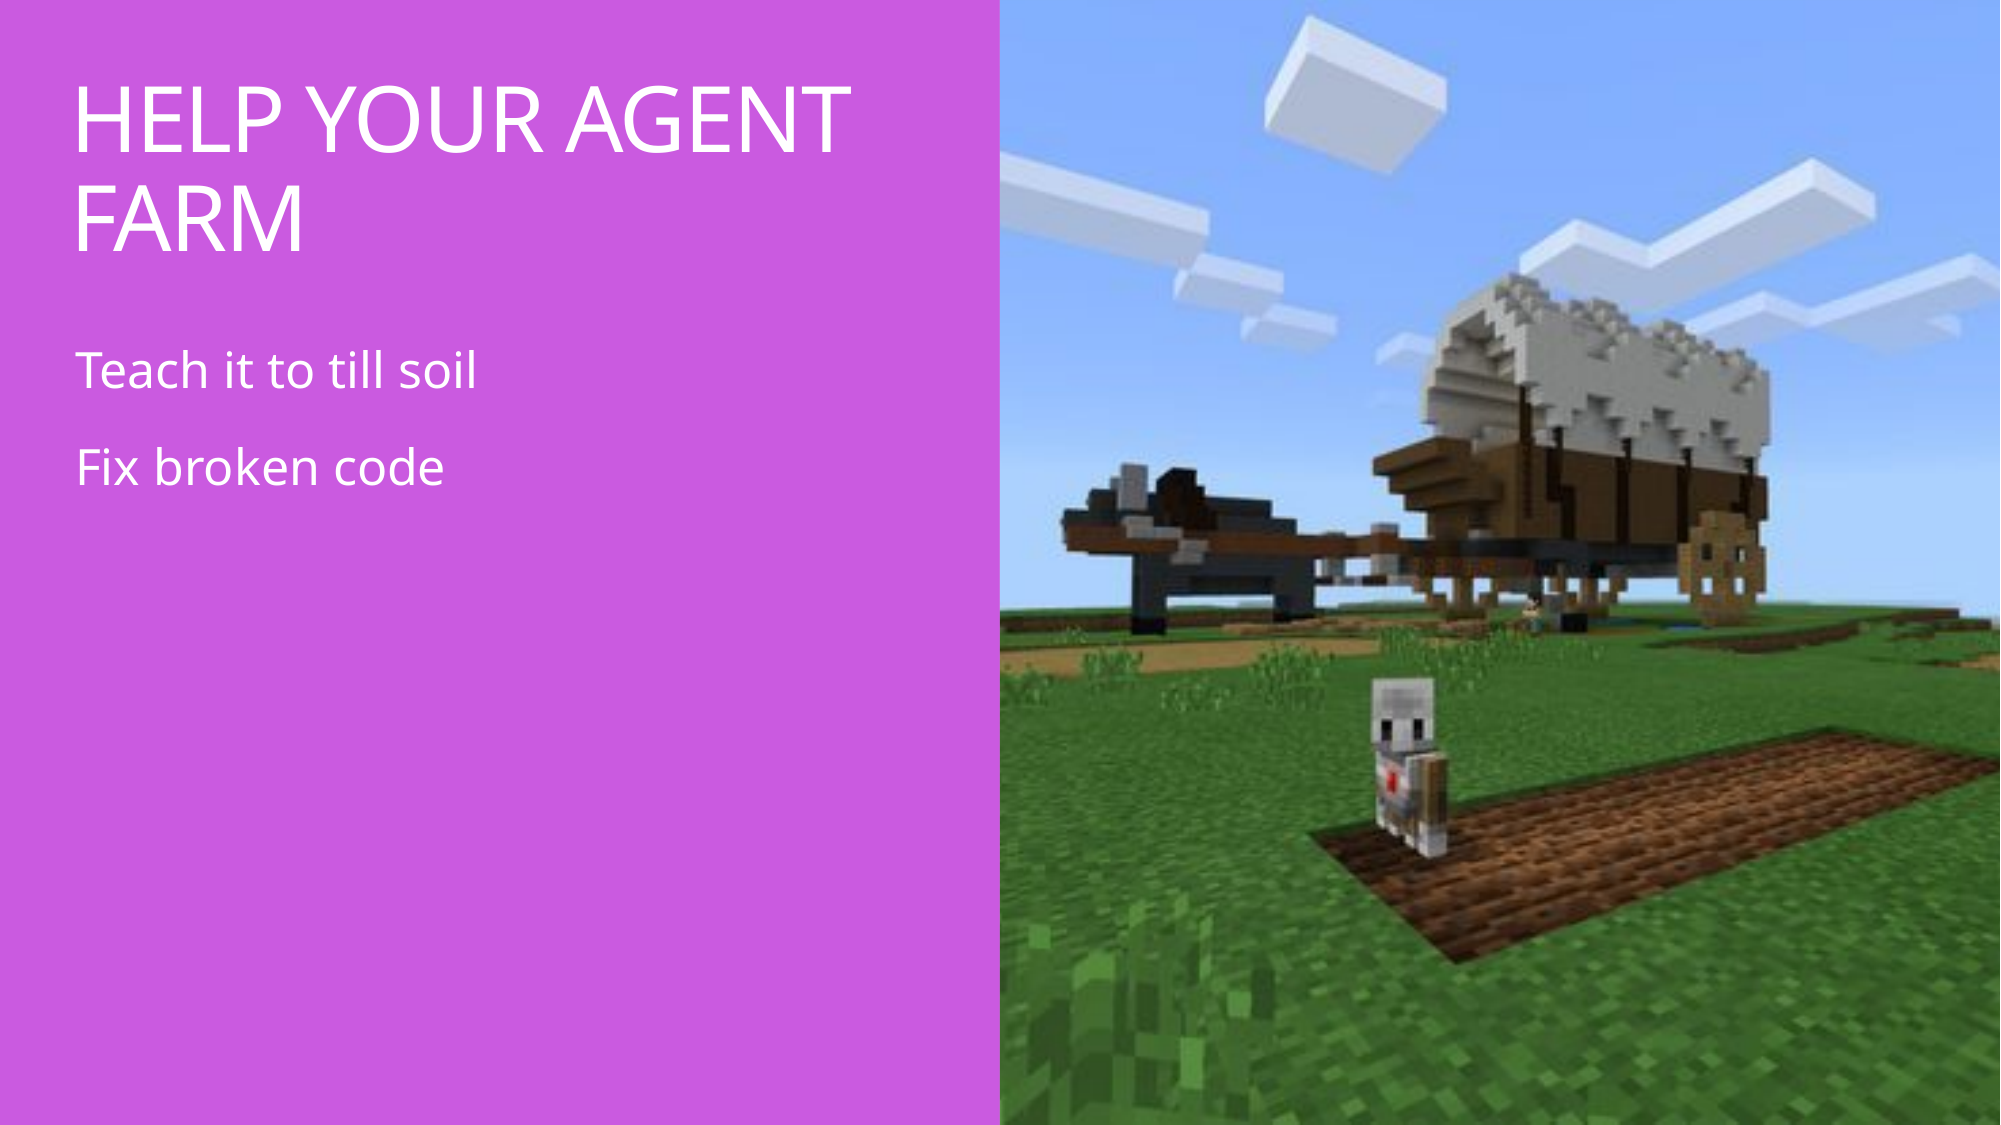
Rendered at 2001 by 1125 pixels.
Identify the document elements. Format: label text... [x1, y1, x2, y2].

title Help your agent farm [70, 170, 953, 279]
picture [999, 0, 2000, 1125]
list Teach it to till soil Fix broken code [75, 330, 958, 572]
